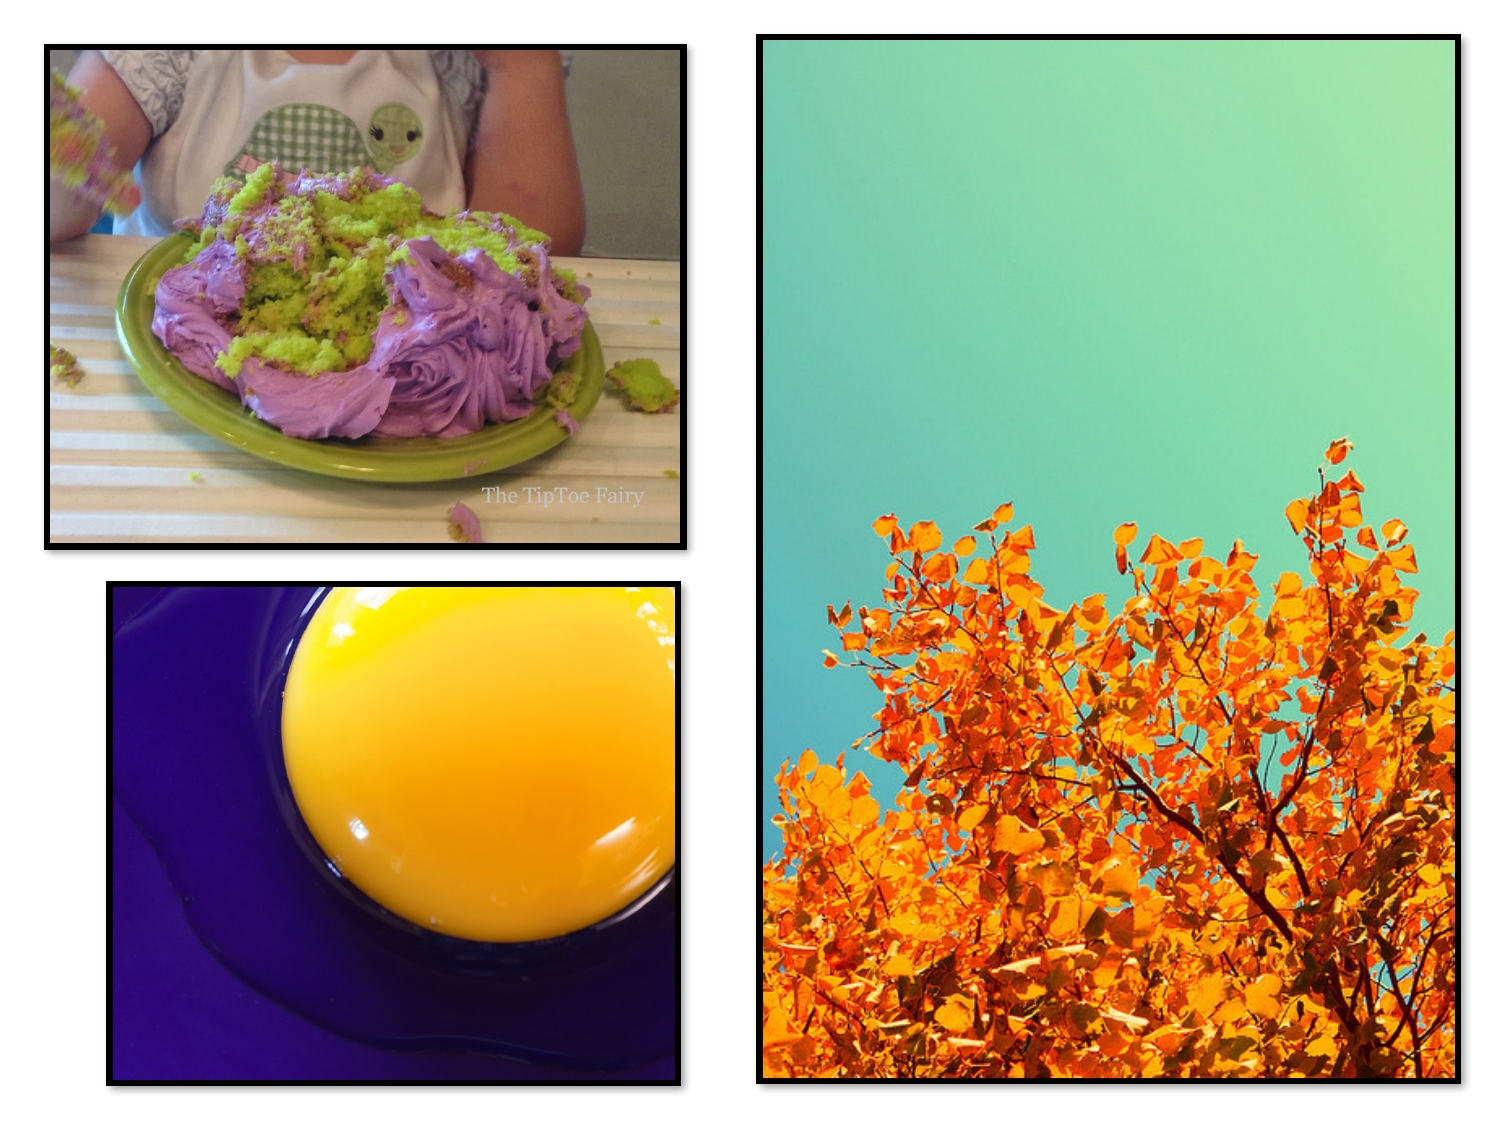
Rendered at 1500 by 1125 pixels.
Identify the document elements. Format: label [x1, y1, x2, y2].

list [49, 49, 681, 544]
picture [112, 587, 676, 1081]
picture [762, 40, 1455, 1078]
